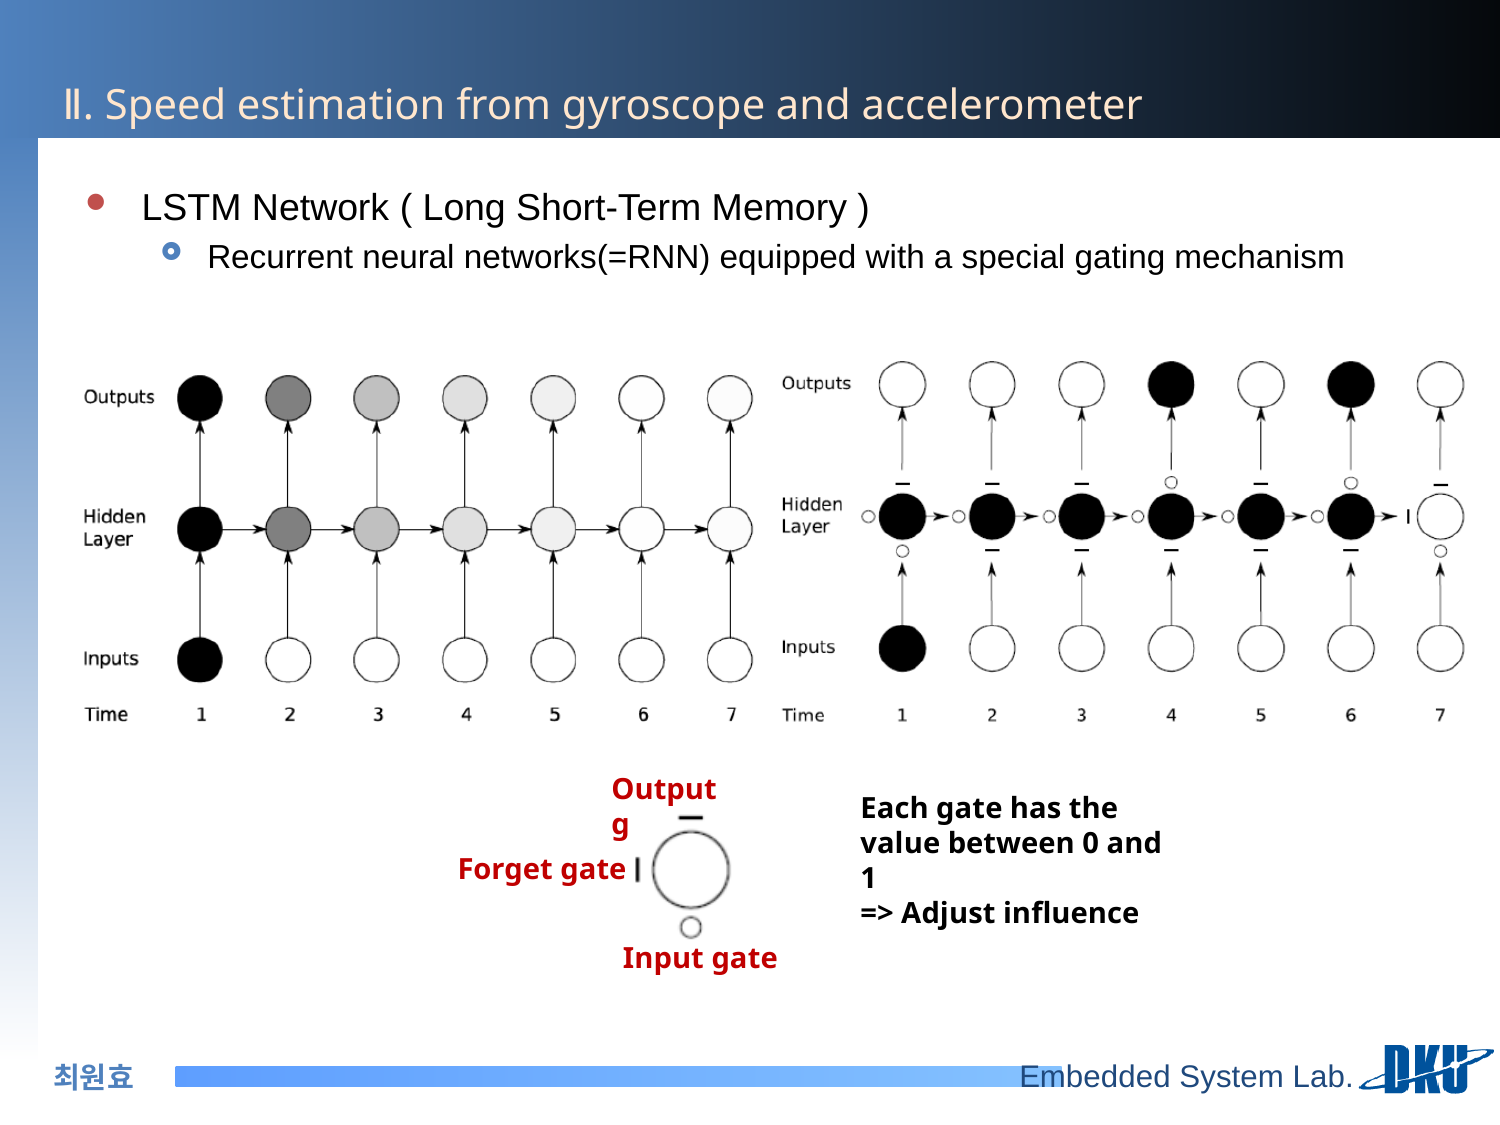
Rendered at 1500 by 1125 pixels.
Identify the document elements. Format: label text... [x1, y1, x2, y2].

picture [627, 807, 751, 945]
title Ⅱ. Speed estimation from gyroscope and accelerometer [47, 23, 1454, 136]
picture [73, 350, 1472, 736]
picture [1353, 1035, 1500, 1102]
text_box Each gate has the value between 0 and 1 => Adjust influence [845, 782, 1187, 937]
list LSTM Network ( Long Short-Term Memory ) Recurrent neural networks(=RNN) equipped with a special gating mechanism [70, 740, 1454, 1032]
list LSTM Network ( Long Short-Term Memory ) Recurrent neural networks(=RNN) equipped with a special gating mechanism [70, 175, 1454, 363]
